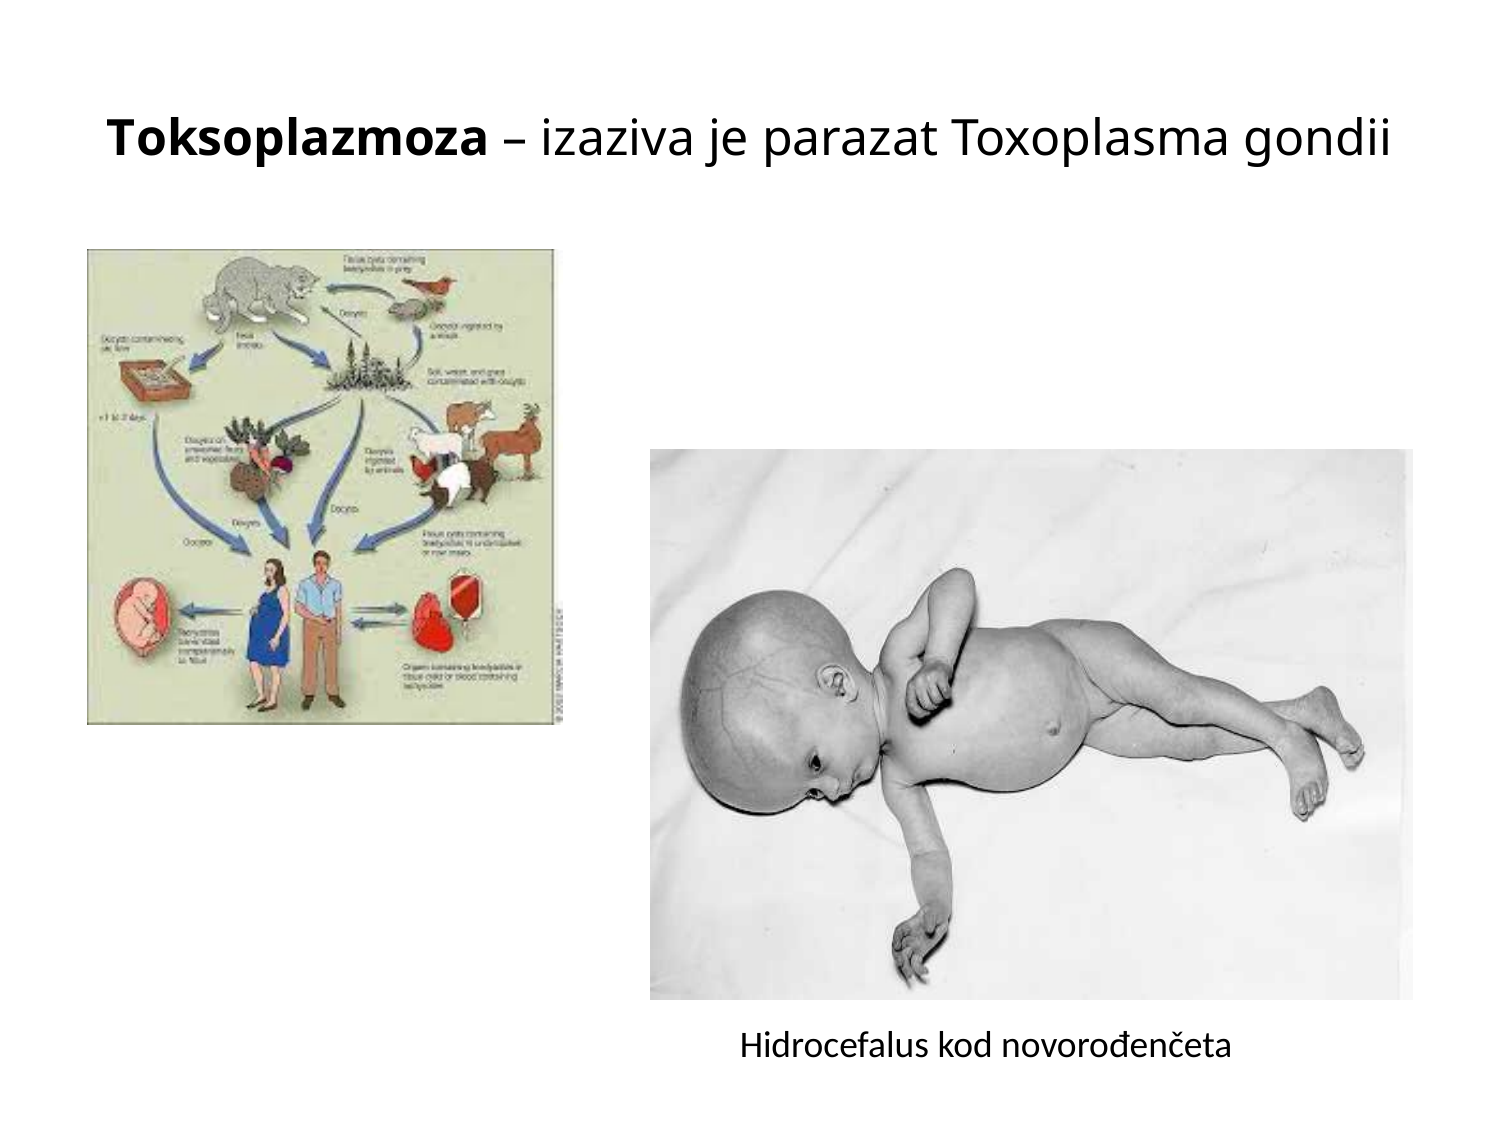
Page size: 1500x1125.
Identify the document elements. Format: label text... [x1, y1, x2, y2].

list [87, 249, 563, 725]
title Toksoplazmoza – izaziva je parazat Toxoplasma gondii [24, 45, 1475, 233]
text_box Hidrocefalus kod novorođenčeta [724, 1012, 1388, 1073]
picture [649, 449, 1413, 1000]
